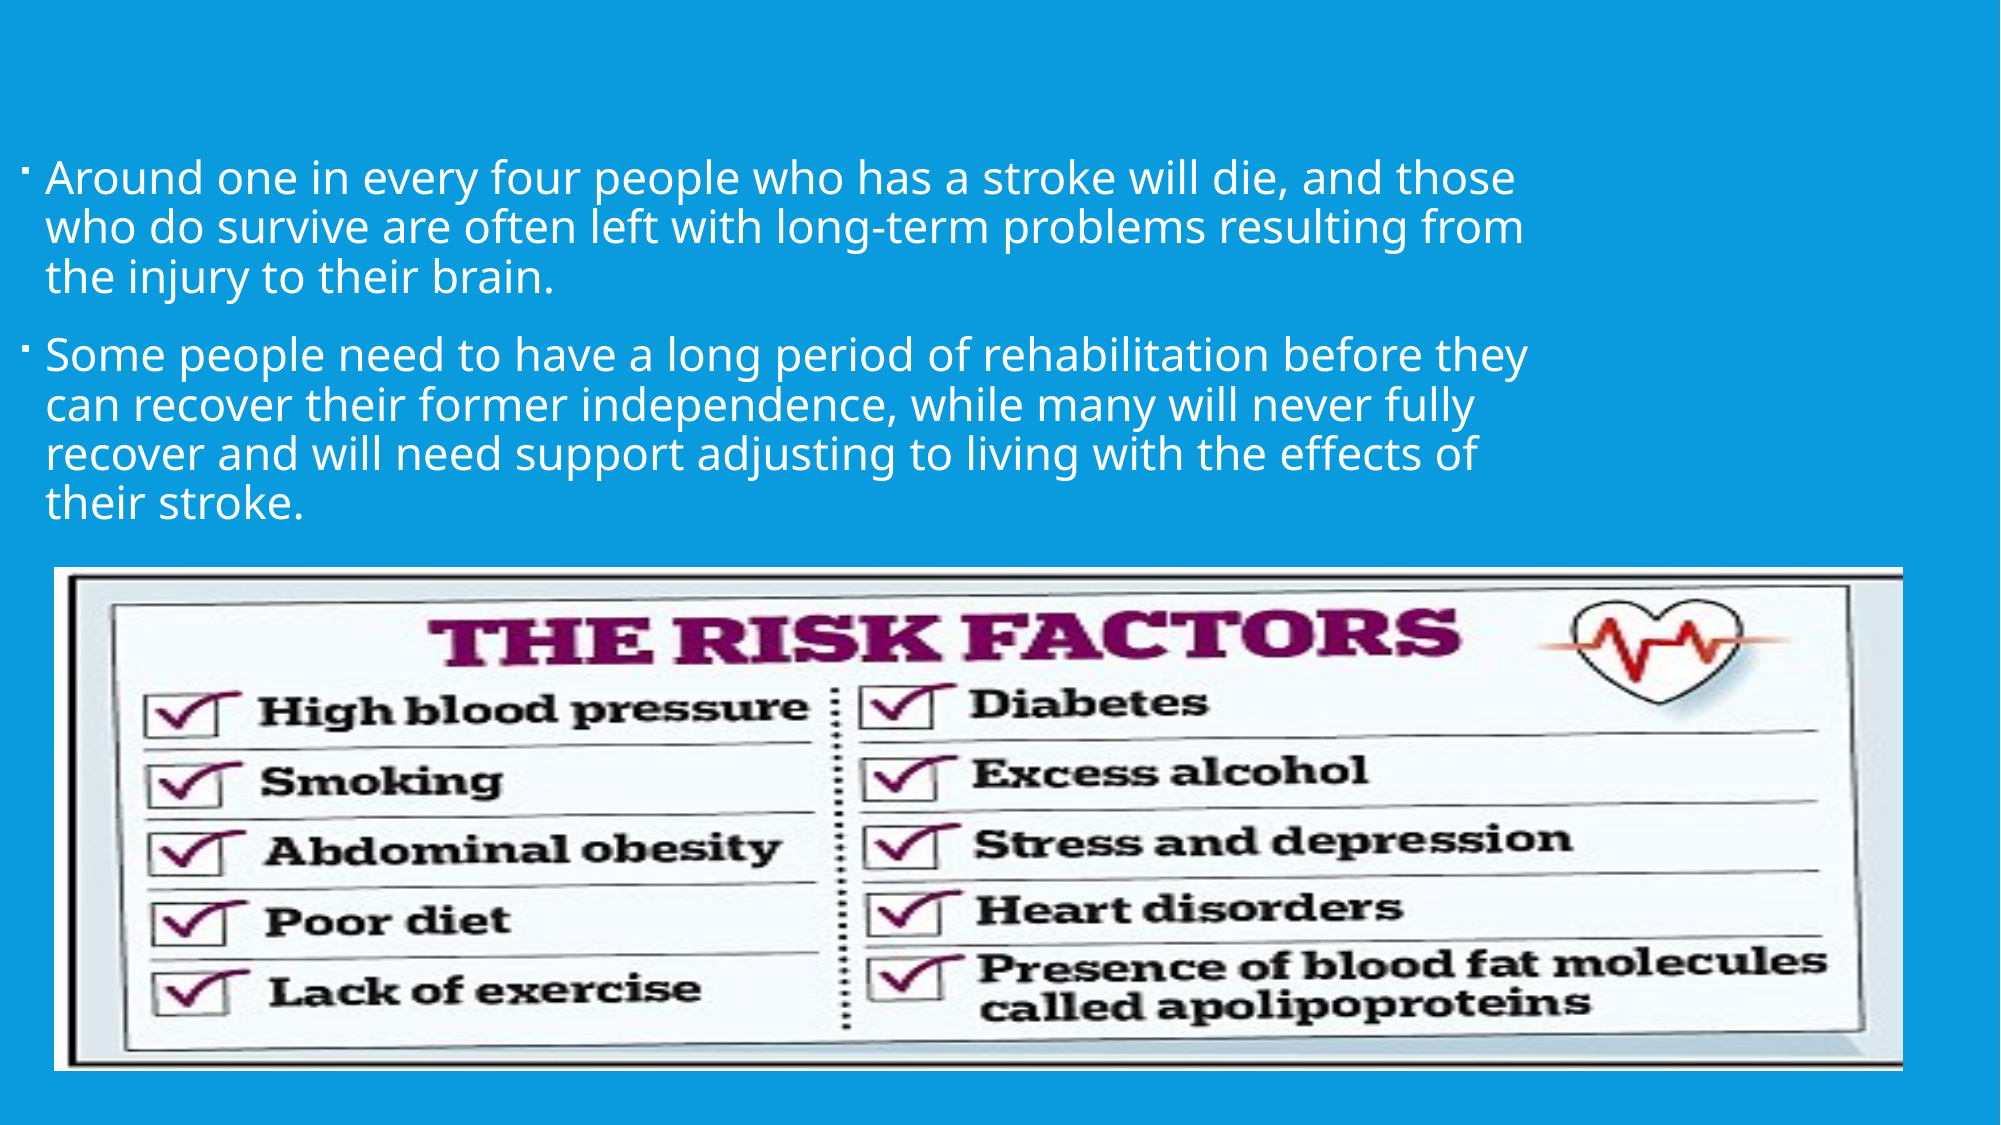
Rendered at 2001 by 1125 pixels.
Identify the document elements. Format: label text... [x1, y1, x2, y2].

list Around one in every four people who has a stroke will die, and those who do survive are often left with long-term problems resulting from the injury to their brain. Some people need to have a long period of rehabilitation before they can recover their former independence, while many will never fully recover and will need support adjusting to living with the effects of their stroke. [0, 147, 1605, 1021]
picture [55, 568, 1902, 1070]
